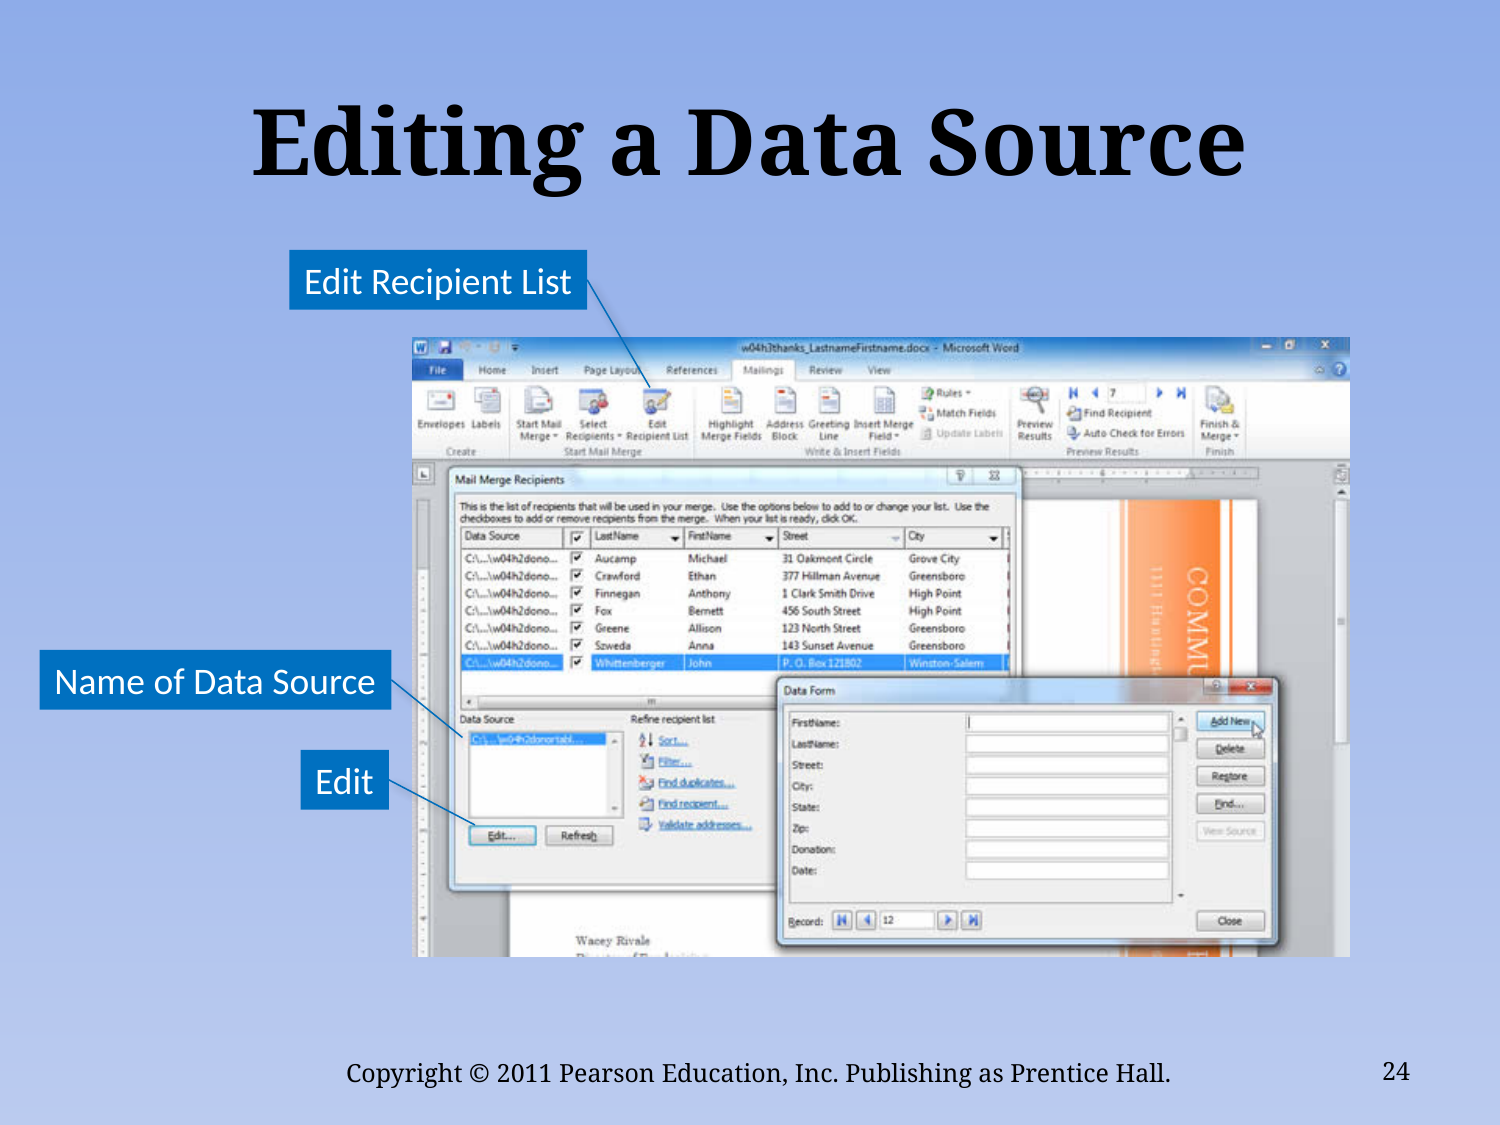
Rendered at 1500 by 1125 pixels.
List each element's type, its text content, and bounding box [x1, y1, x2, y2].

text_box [389, 780, 476, 826]
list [412, 337, 1351, 957]
title Editing a Data Source [75, 45, 1425, 233]
text_box Name of Data Source [39, 649, 392, 710]
text_box Edit Recipient List [289, 249, 588, 310]
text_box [588, 280, 651, 388]
footer Copyright © 2011 Pearson Education, Inc. Publishing as Prentice Hall. [312, 1042, 1213, 1103]
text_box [393, 680, 463, 738]
slide_number 24 [1312, 1042, 1425, 1103]
text_box Edit [300, 749, 389, 810]
